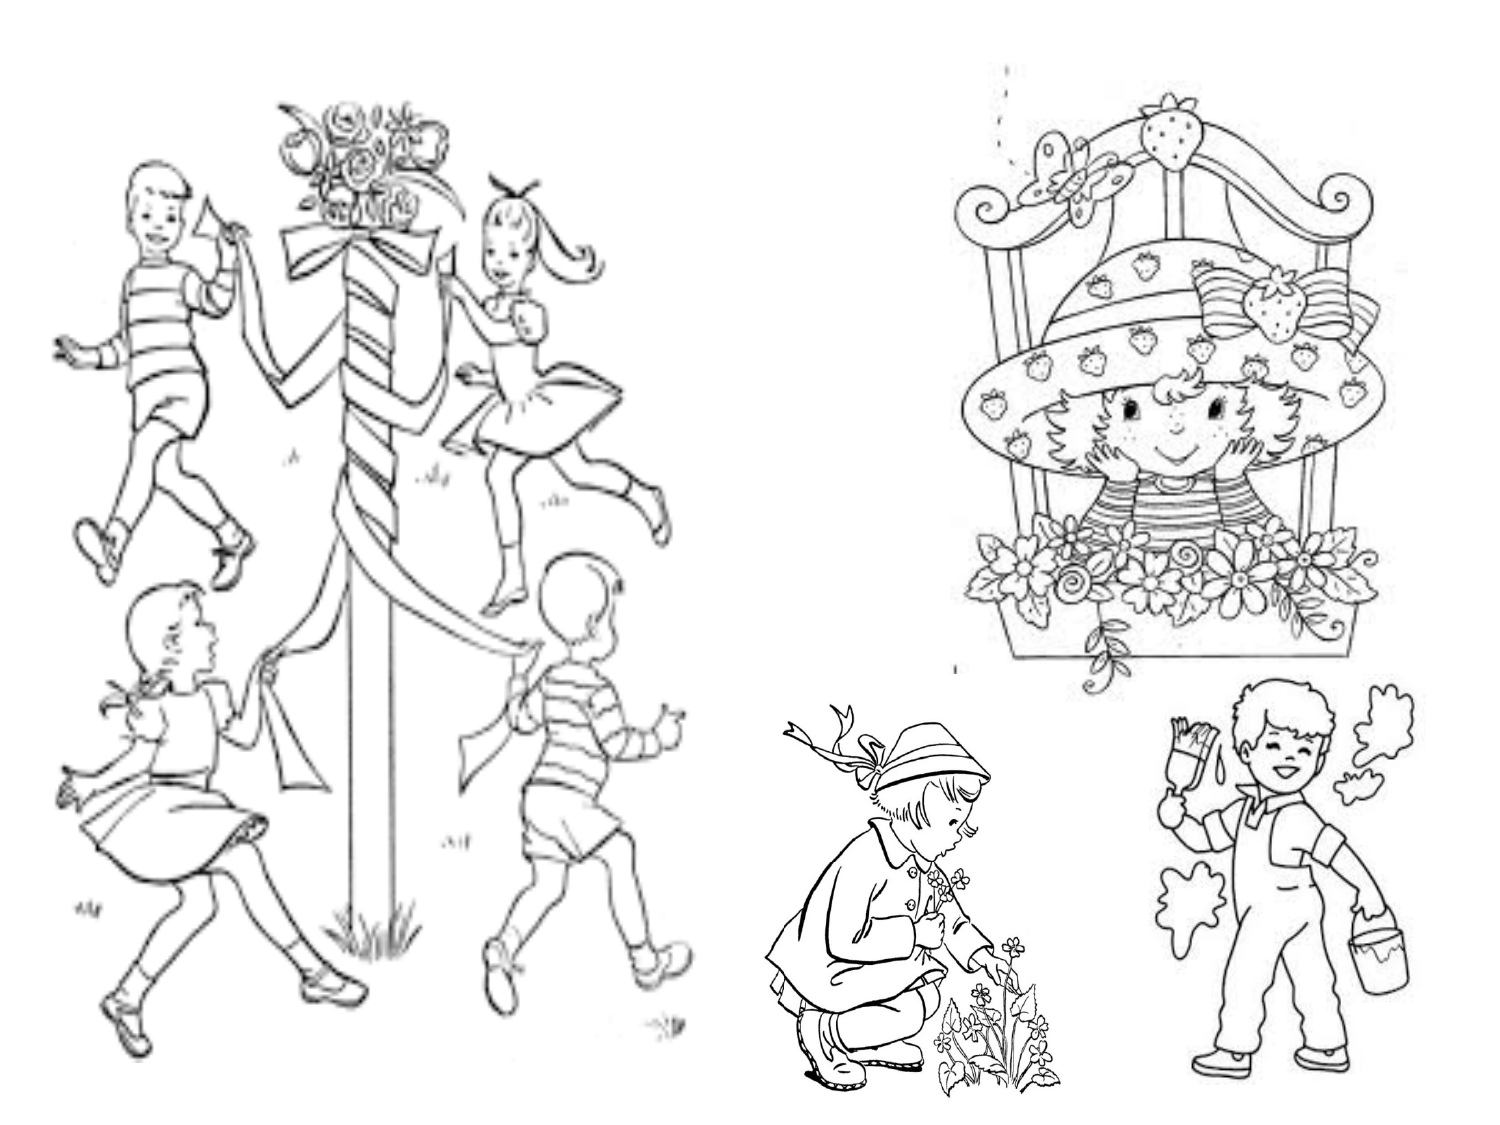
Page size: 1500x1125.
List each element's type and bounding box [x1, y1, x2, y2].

picture [762, 62, 1432, 1125]
picture [37, 99, 713, 1063]
